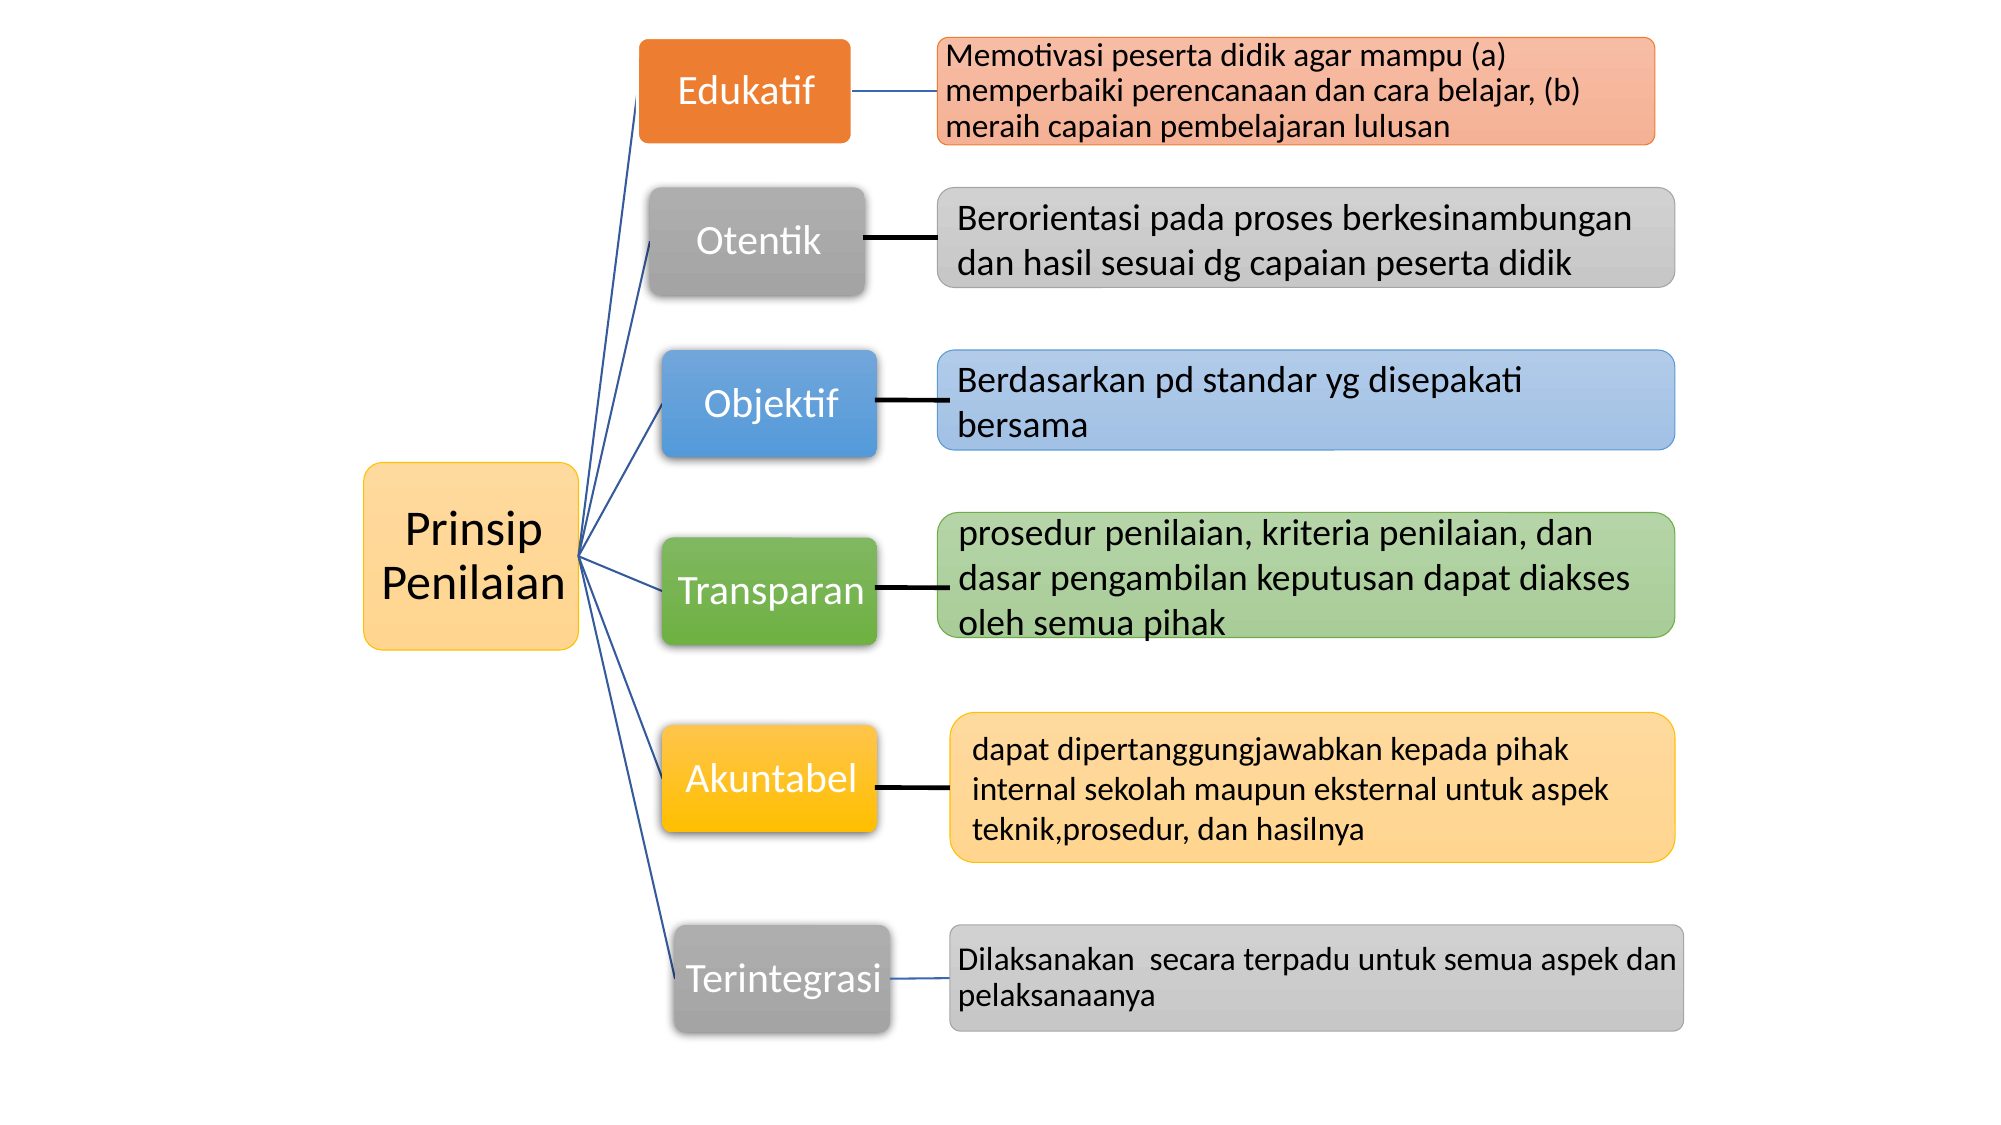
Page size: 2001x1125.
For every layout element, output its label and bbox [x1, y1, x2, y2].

text_box [362, 24, 1700, 1088]
